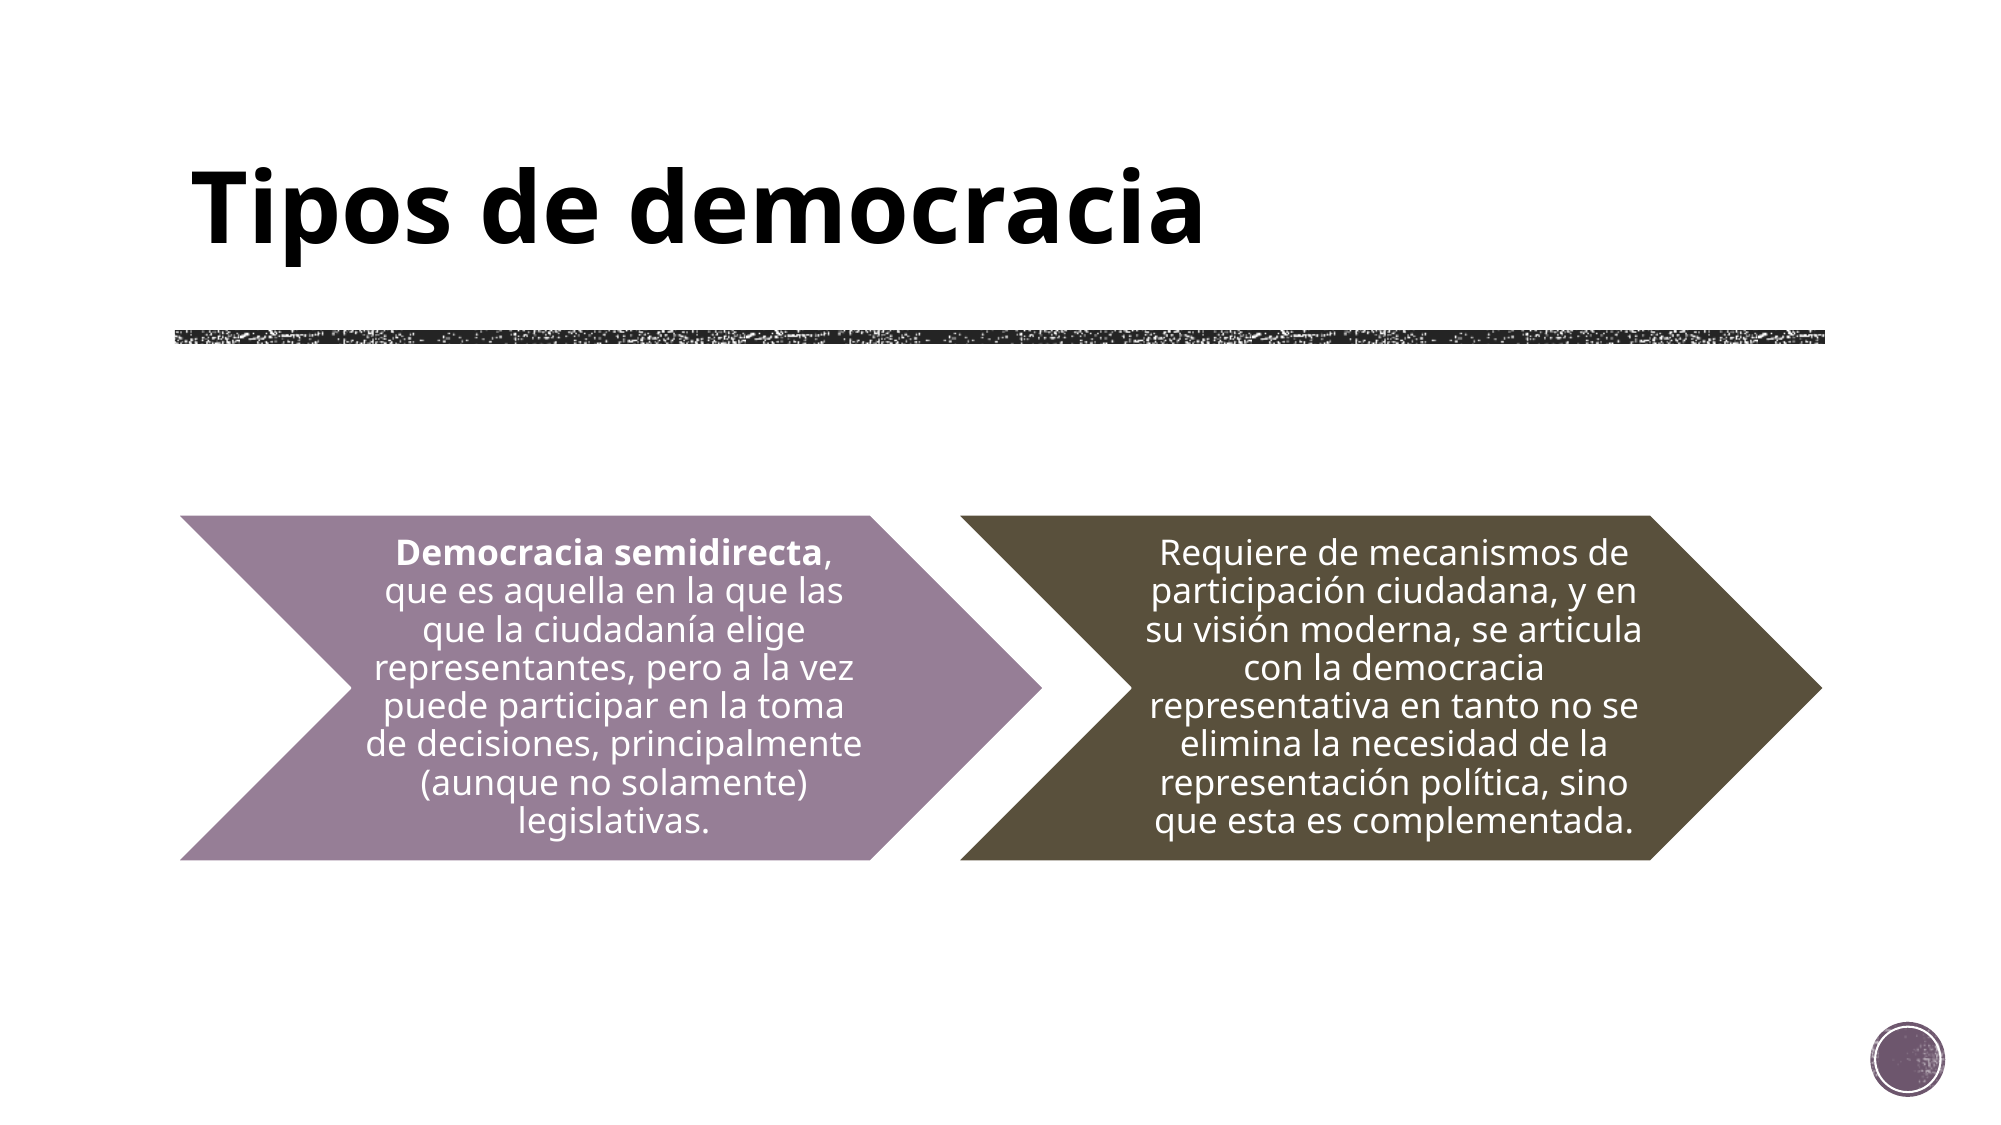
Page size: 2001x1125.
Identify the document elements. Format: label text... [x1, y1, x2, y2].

title Tipos de democracia [175, 79, 1826, 329]
text_box [174, 329, 1826, 344]
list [176, 392, 1824, 984]
